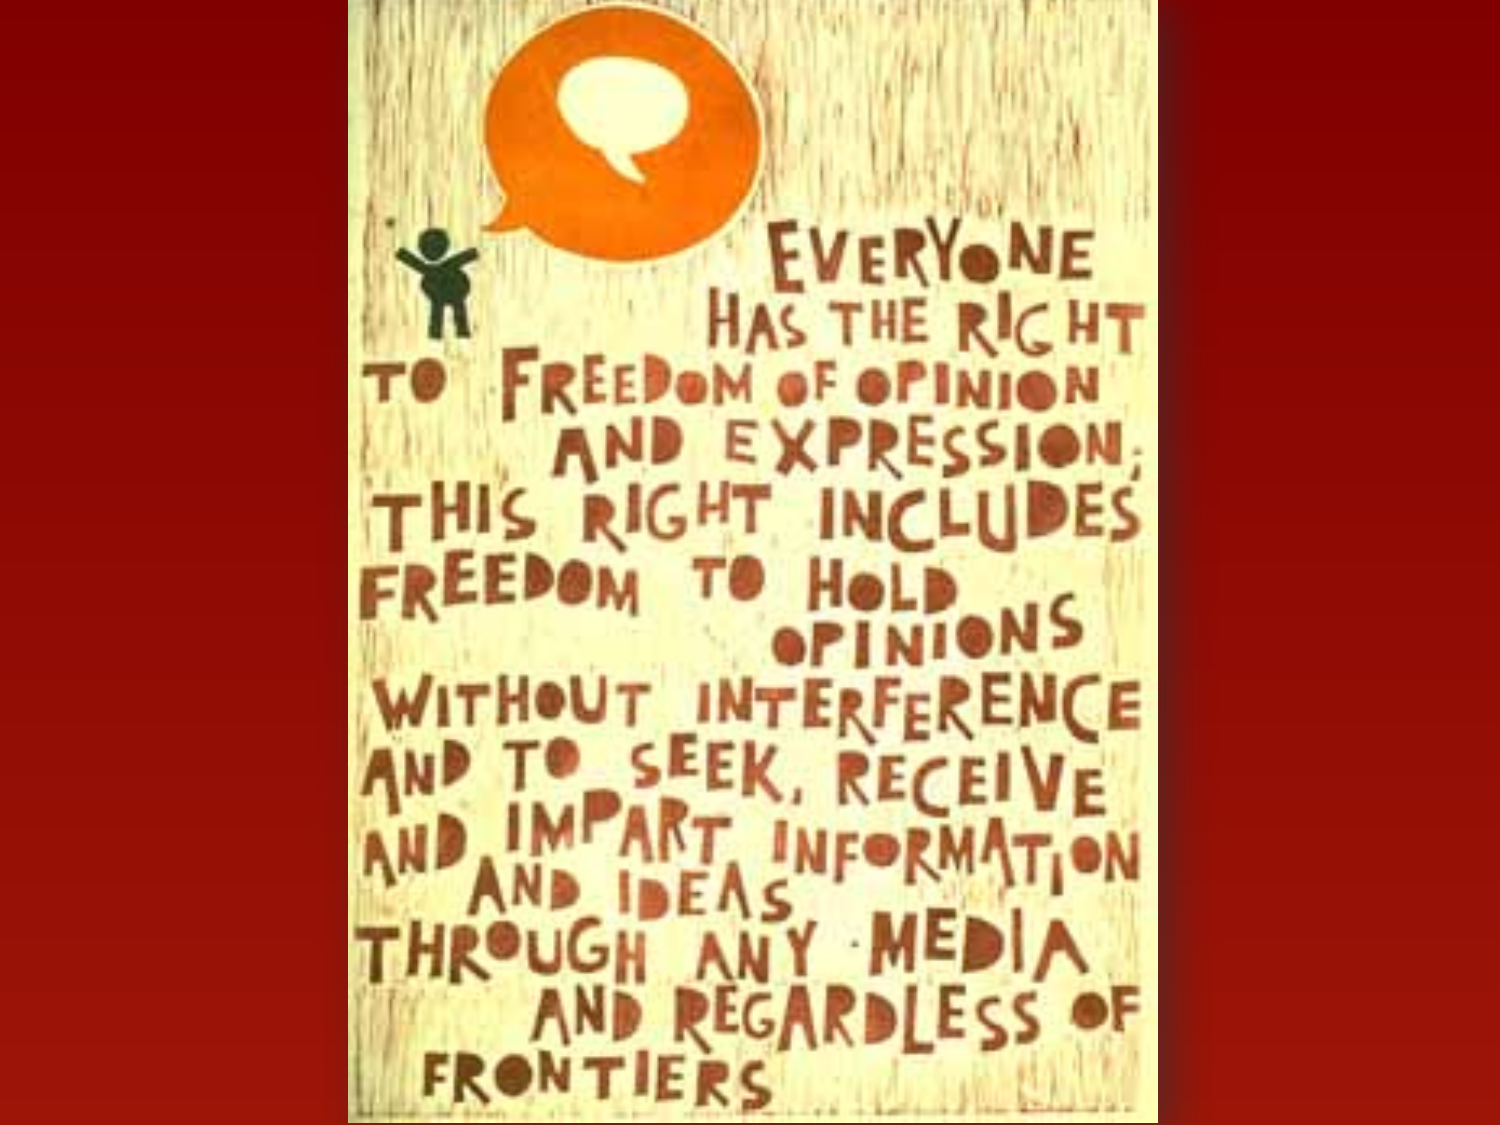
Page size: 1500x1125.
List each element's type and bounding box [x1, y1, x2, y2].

list [348, 0, 1158, 1124]
